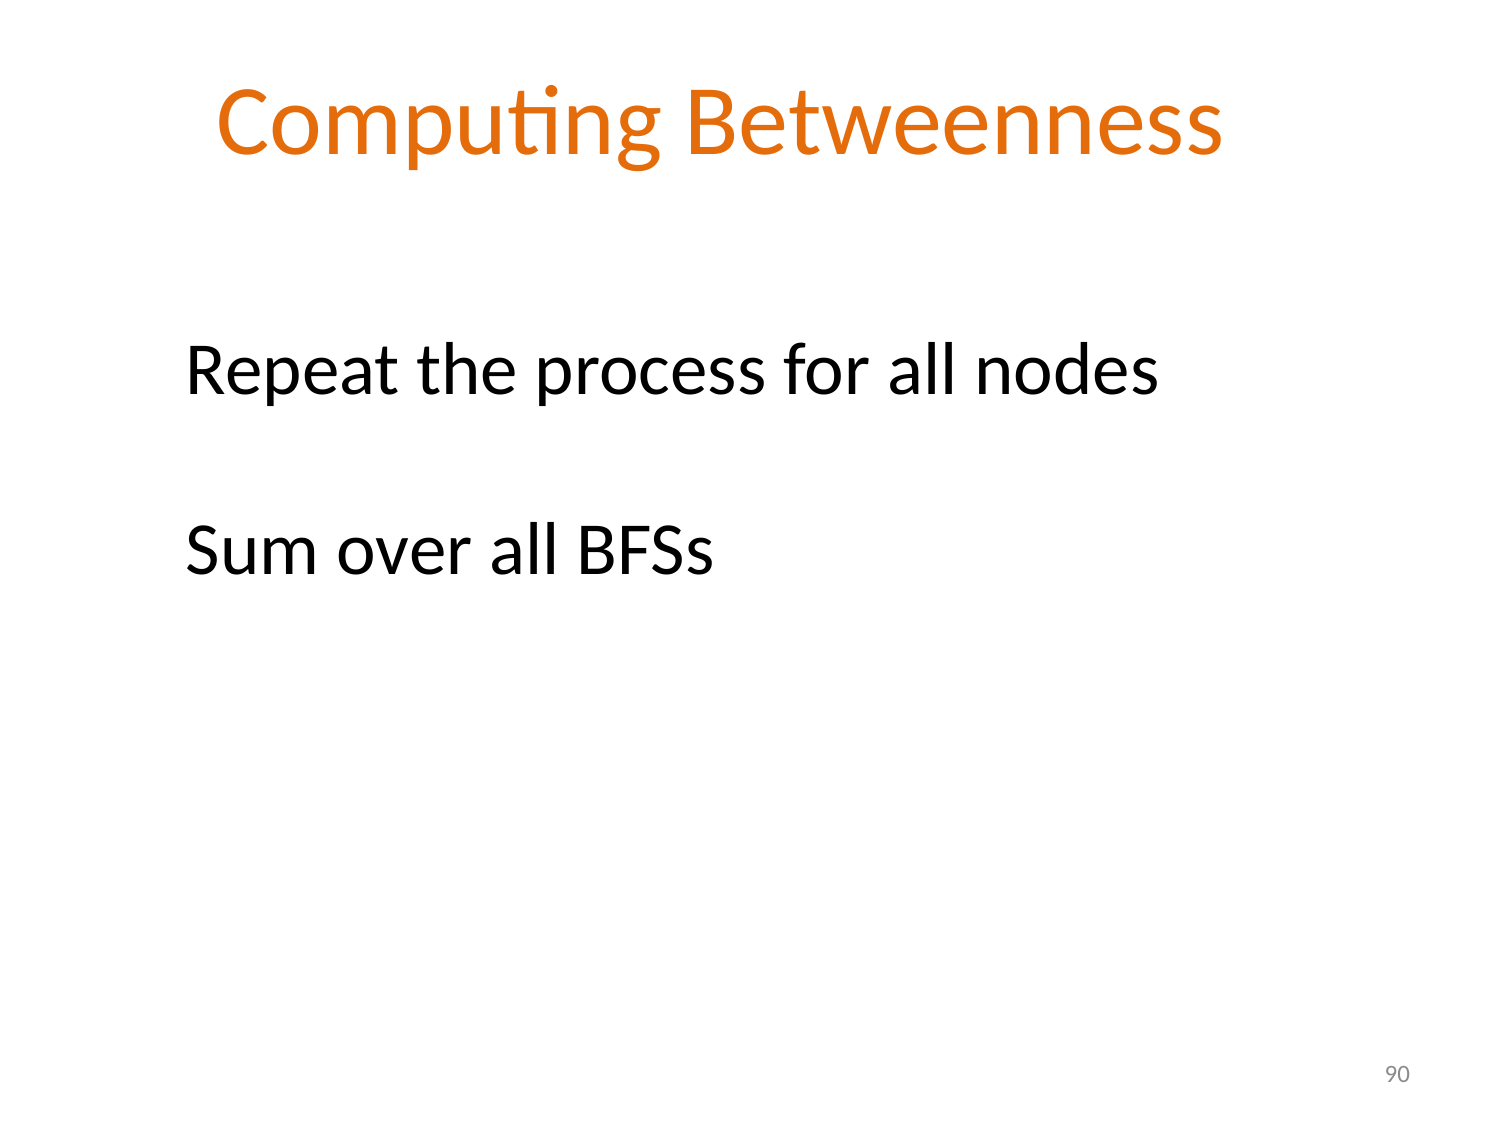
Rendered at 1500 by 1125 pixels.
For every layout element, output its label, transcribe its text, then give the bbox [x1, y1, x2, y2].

slide_number 90 [1074, 1042, 1425, 1103]
text_box Computing Betweenness [187, 46, 1254, 182]
text_box Repeat the process for all nodes Sum over all BFSs [171, 311, 1223, 597]
